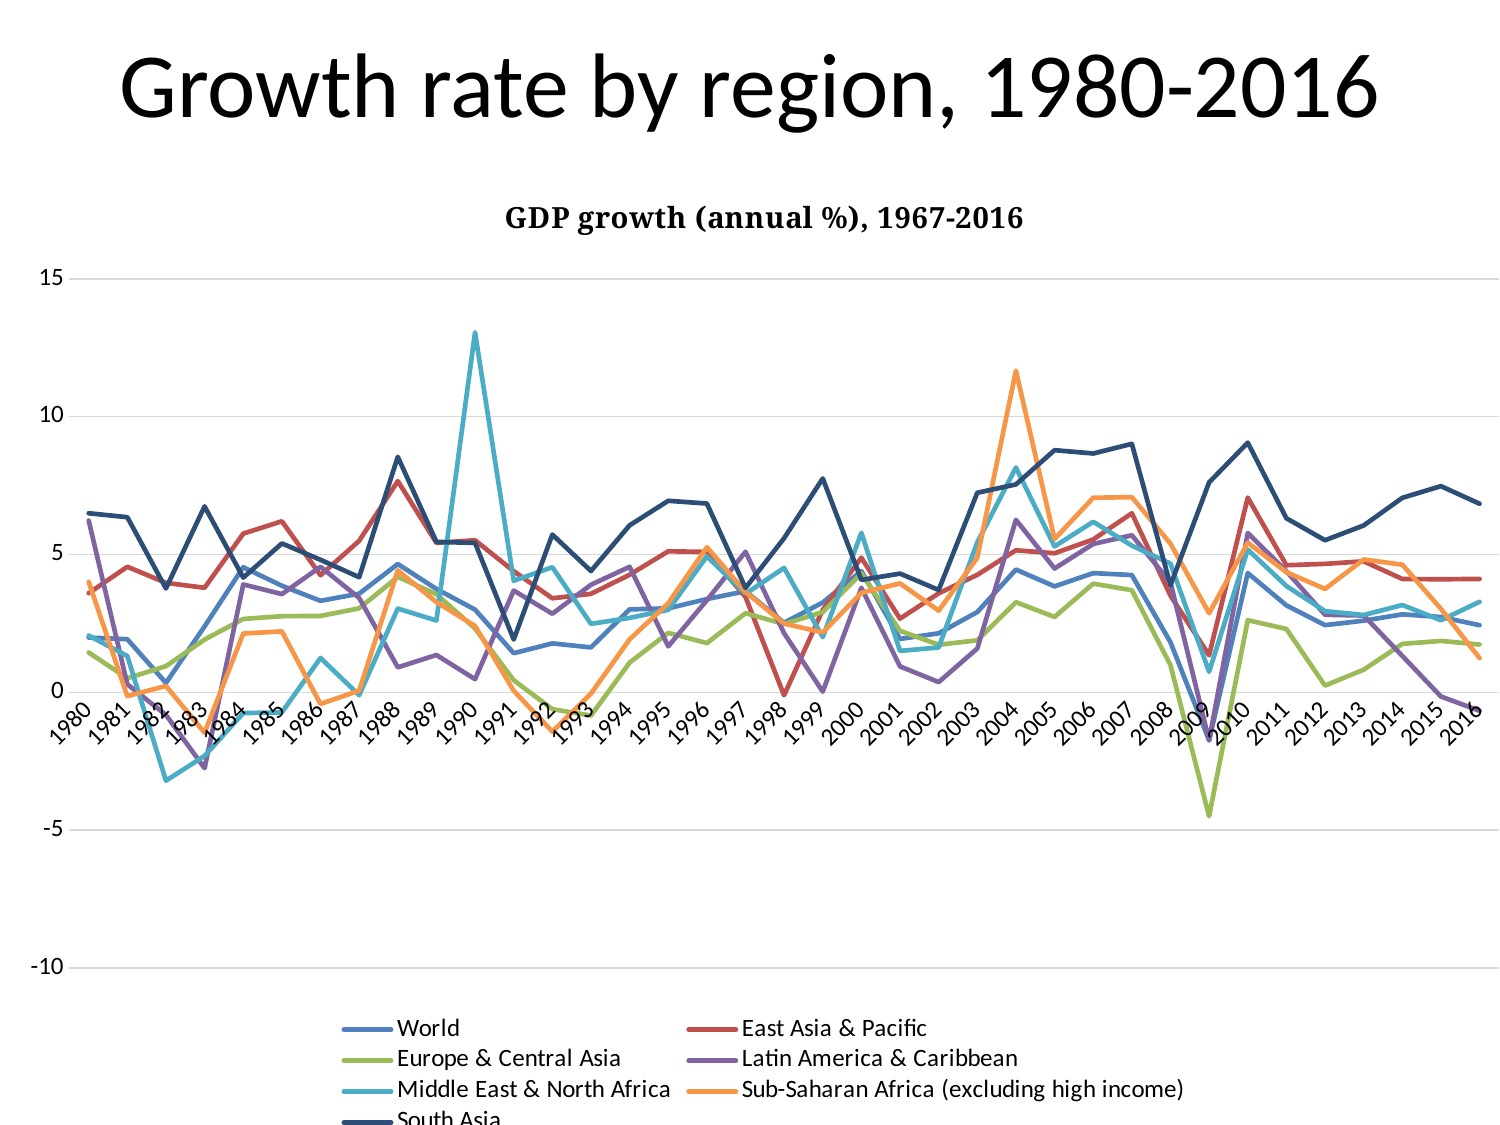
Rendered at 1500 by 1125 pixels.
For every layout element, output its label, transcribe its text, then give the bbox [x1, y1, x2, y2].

chart [0, 160, 1500, 1125]
title Growth rate by region, 1980-2016 [18, 0, 1483, 159]
